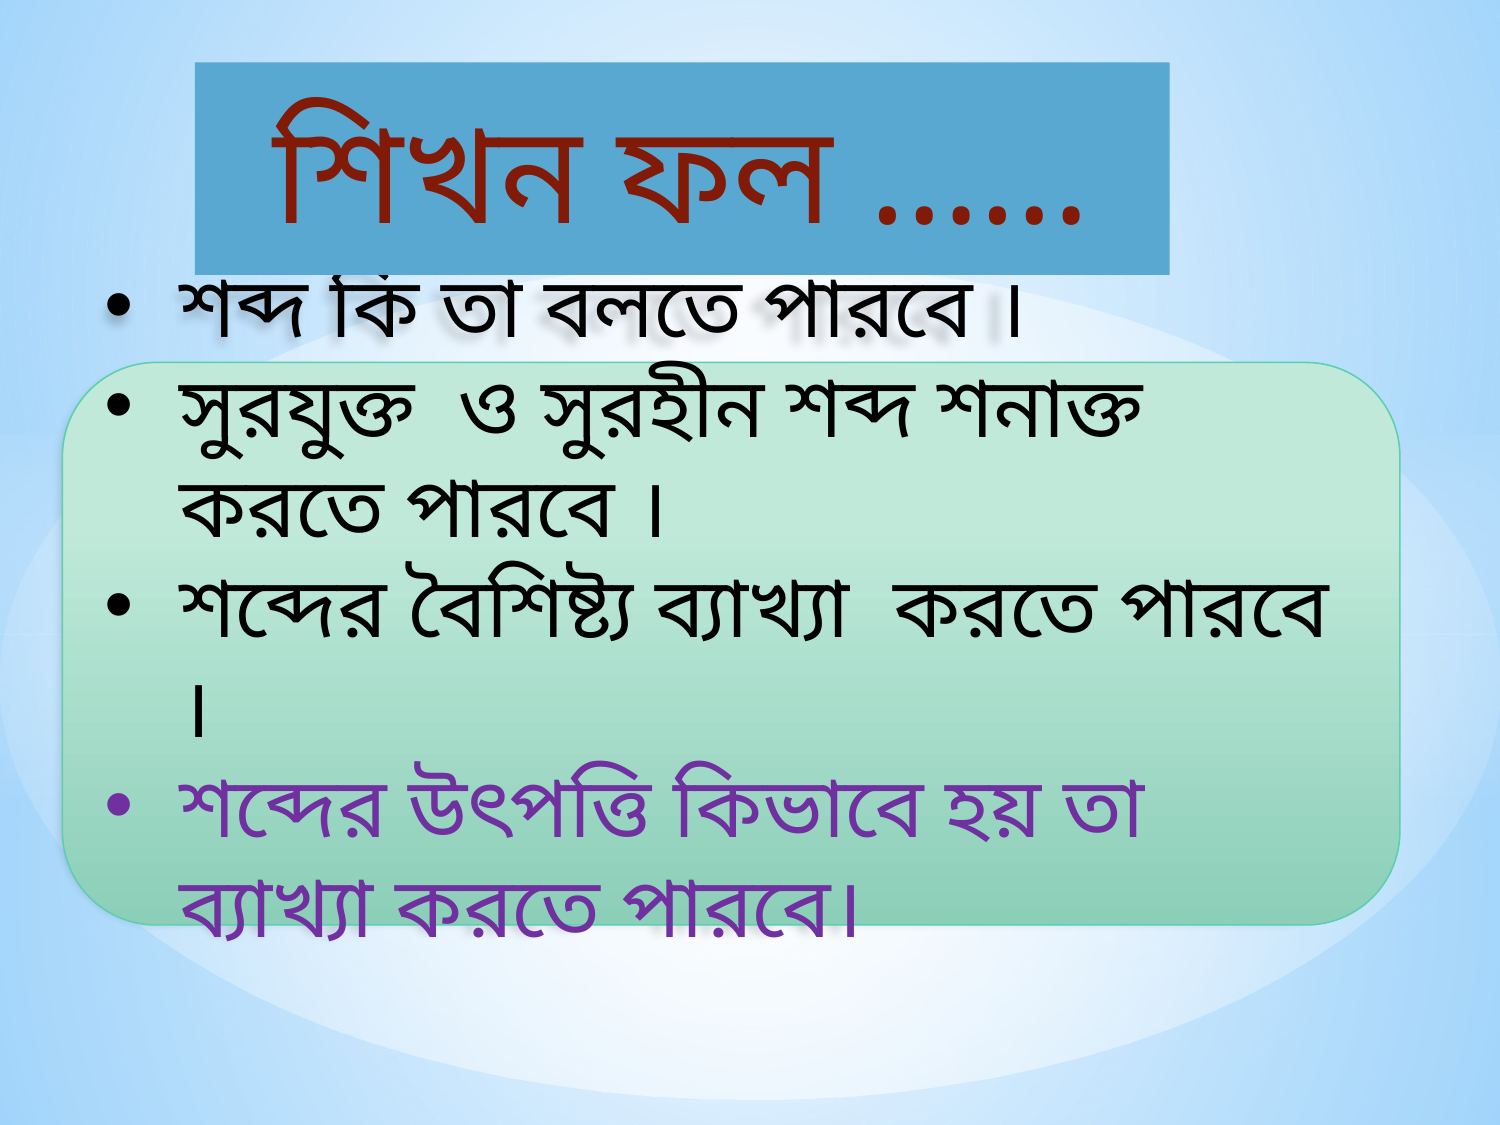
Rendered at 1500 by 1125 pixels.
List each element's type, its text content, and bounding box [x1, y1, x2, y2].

text_box শব্দ কি তা বলতে পারবে । সুরযুক্ত ও সুরহীন শব্দ শনাক্ত করতে পারবে । শব্দের বৈশিষ্ট্য ব্যাখ্যা করতে পারবে । শব্দের উৎপত্তি কিভাবে হয় তা ব্যাখ্যা করতে পারবে। [61, 361, 1401, 926]
text_box শিখন ফল …… [194, 62, 1170, 275]
